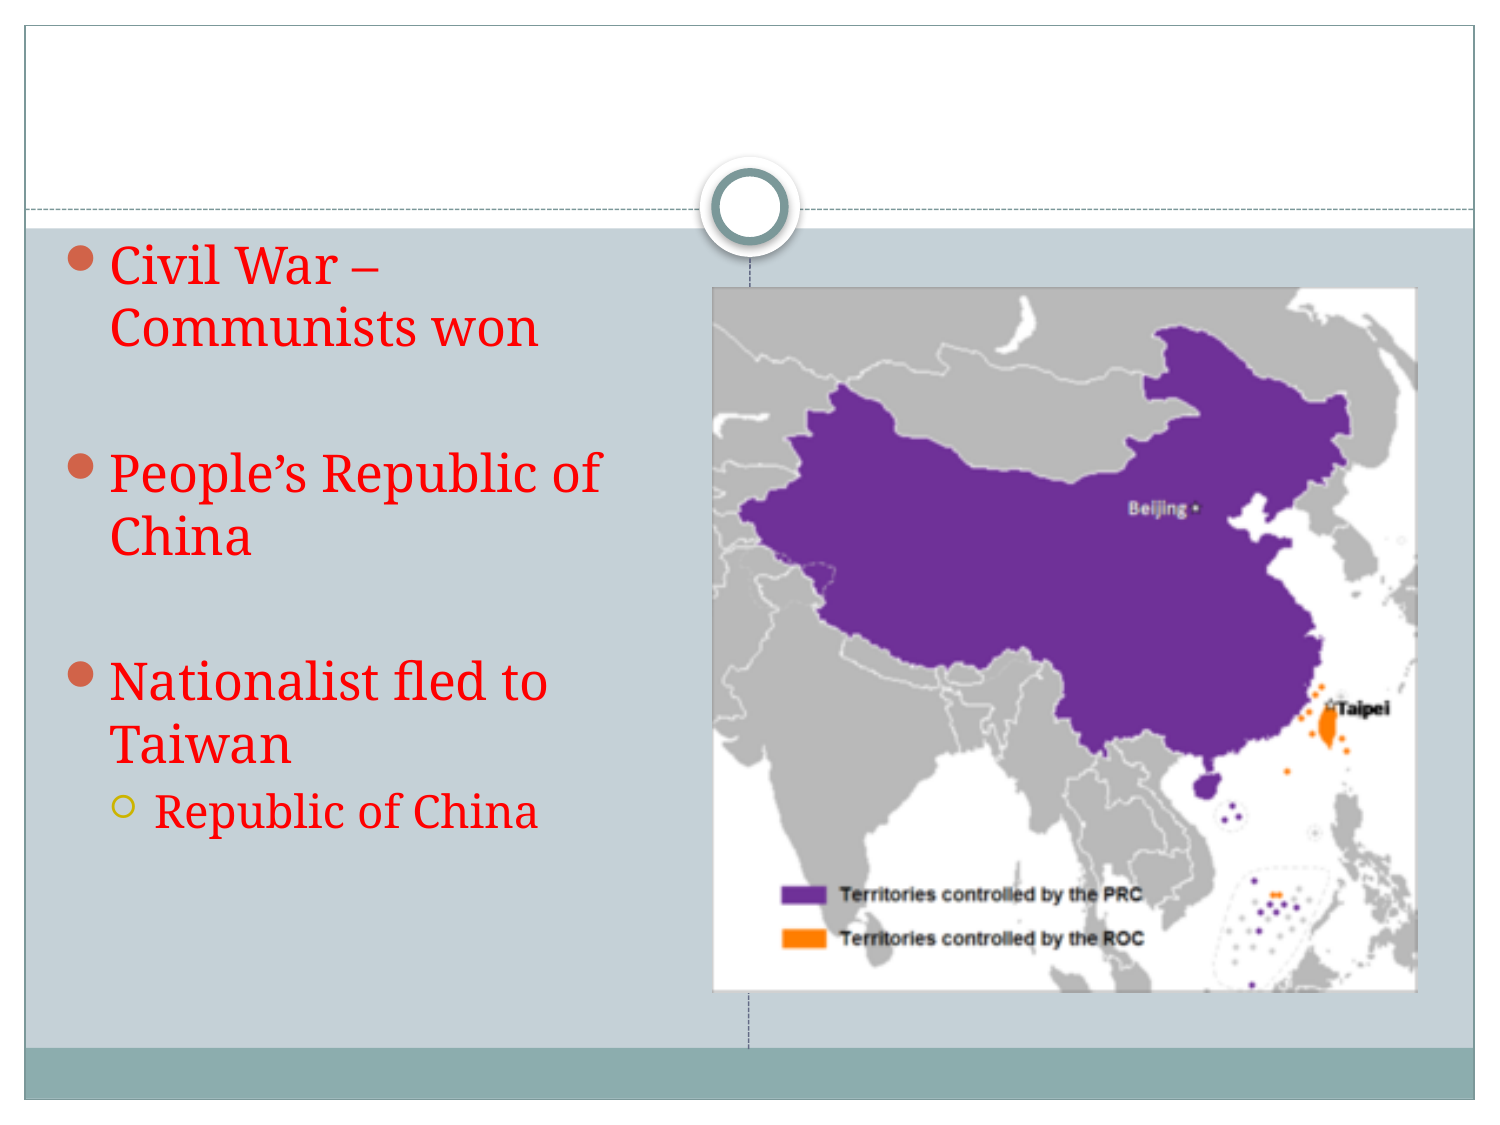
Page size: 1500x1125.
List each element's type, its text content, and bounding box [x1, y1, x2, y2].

list Civil War – Communists won People’s Republic of China Nationalist fled to Taiwan Republic of China [49, 224, 712, 993]
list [711, 287, 1418, 994]
